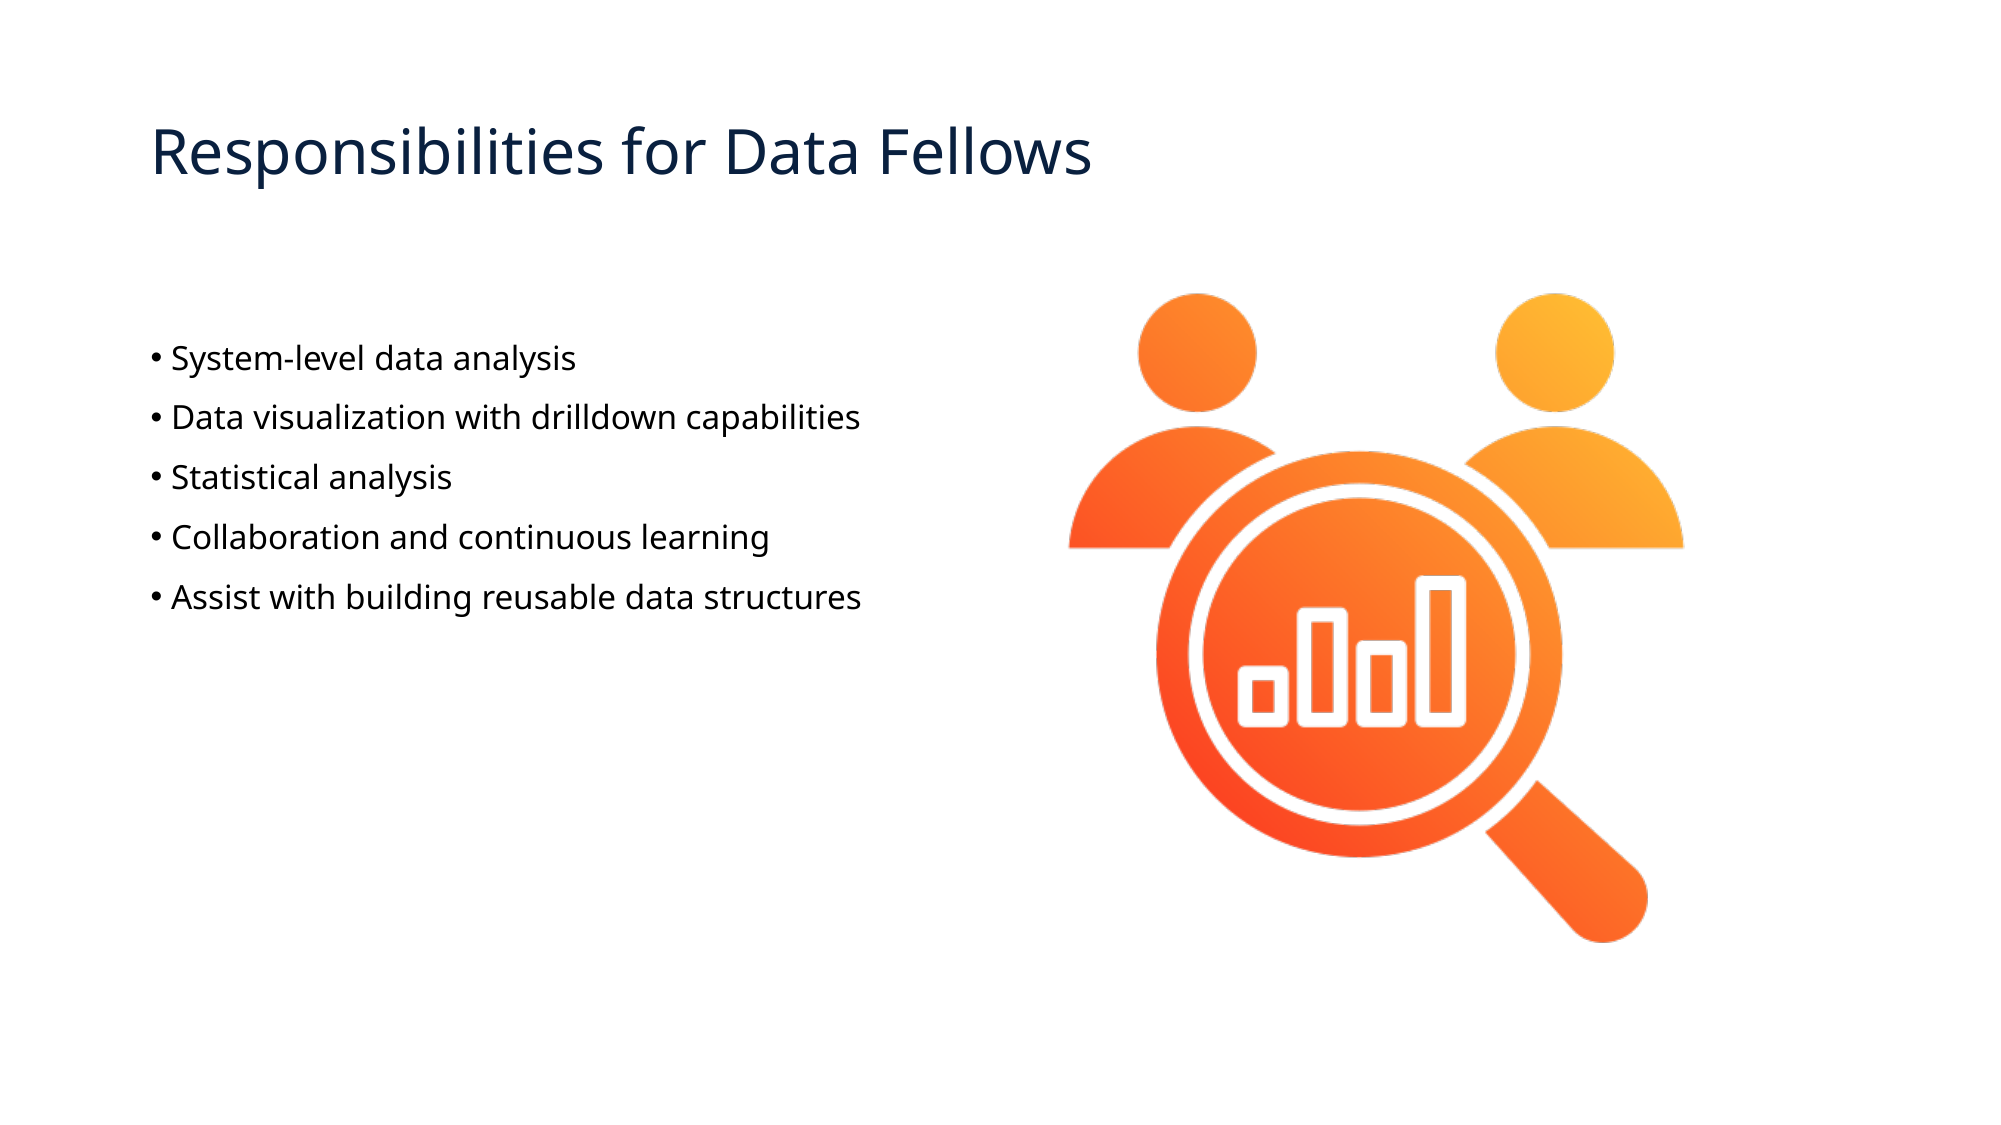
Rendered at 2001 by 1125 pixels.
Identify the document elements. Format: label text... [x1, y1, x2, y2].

text_box Responsibilities for Data Fellows [149, 112, 1668, 203]
text_box System-level data analysis Data visualization with drilldown capabilities Statistical analysis Collaboration and continuous learning Assist with building reusable data structures [150, 246, 999, 647]
picture [999, 241, 1755, 996]
